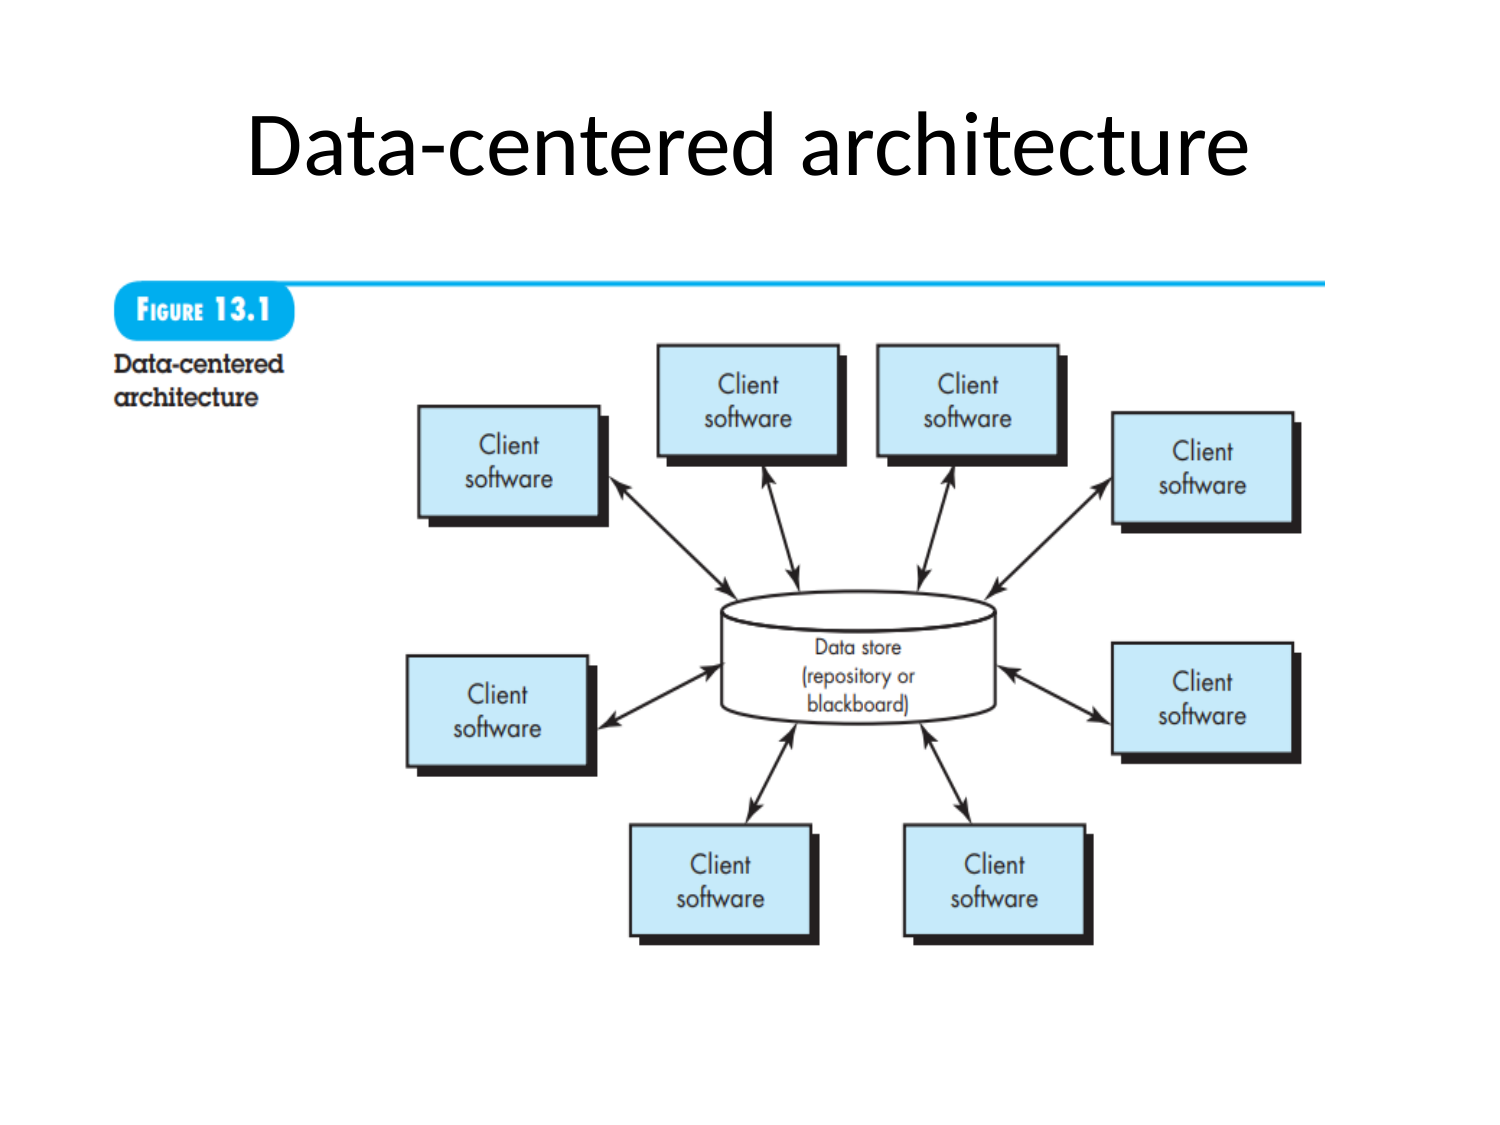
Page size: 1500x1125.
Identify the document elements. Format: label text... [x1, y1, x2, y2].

picture [231, 297, 245, 321]
picture [49, 274, 1326, 976]
picture [260, 297, 268, 320]
picture [151, 303, 203, 321]
picture [138, 297, 148, 320]
picture [216, 297, 225, 320]
title Data-centered architecture [75, 45, 1425, 233]
